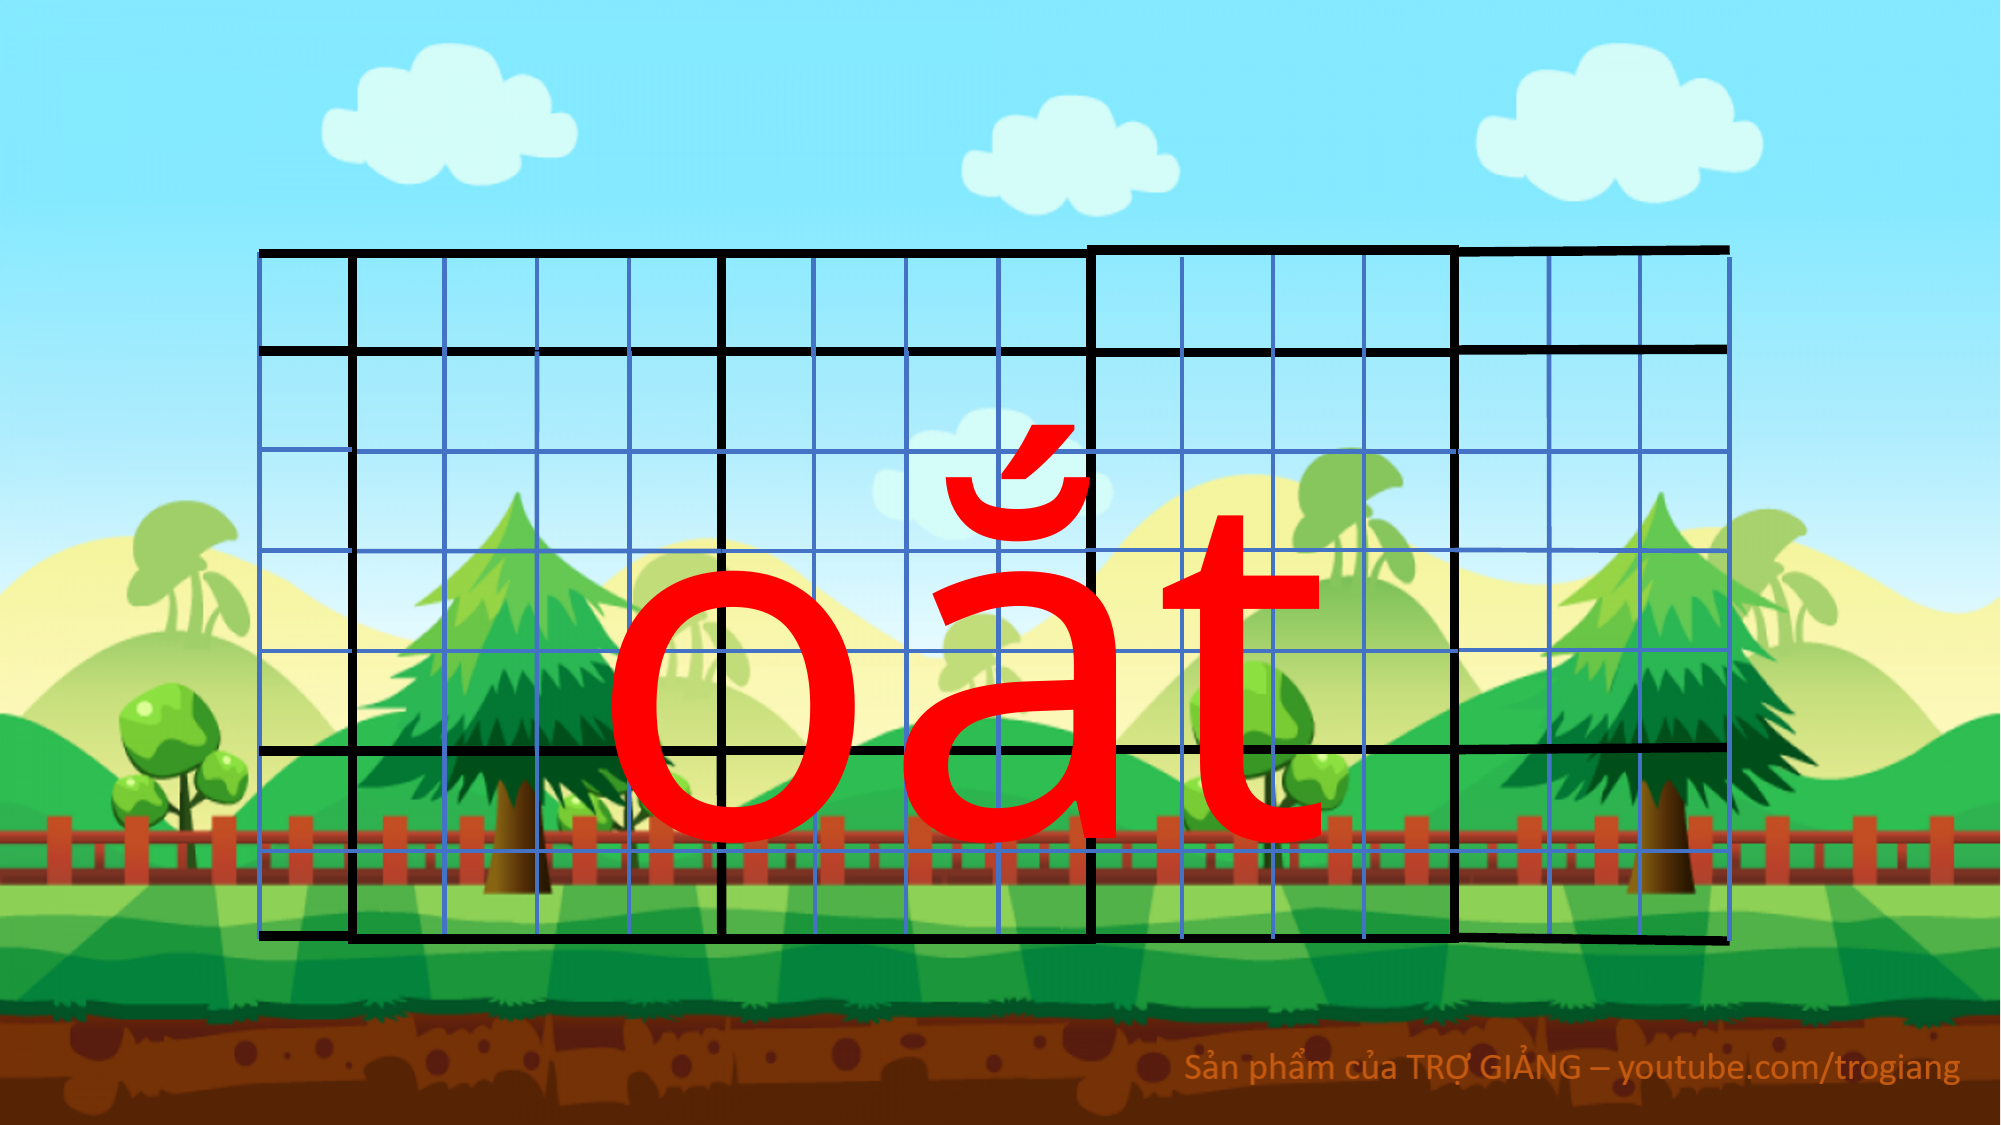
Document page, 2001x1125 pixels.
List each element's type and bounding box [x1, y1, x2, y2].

picture [0, 0, 2001, 1125]
text_box [259, 249, 1730, 941]
